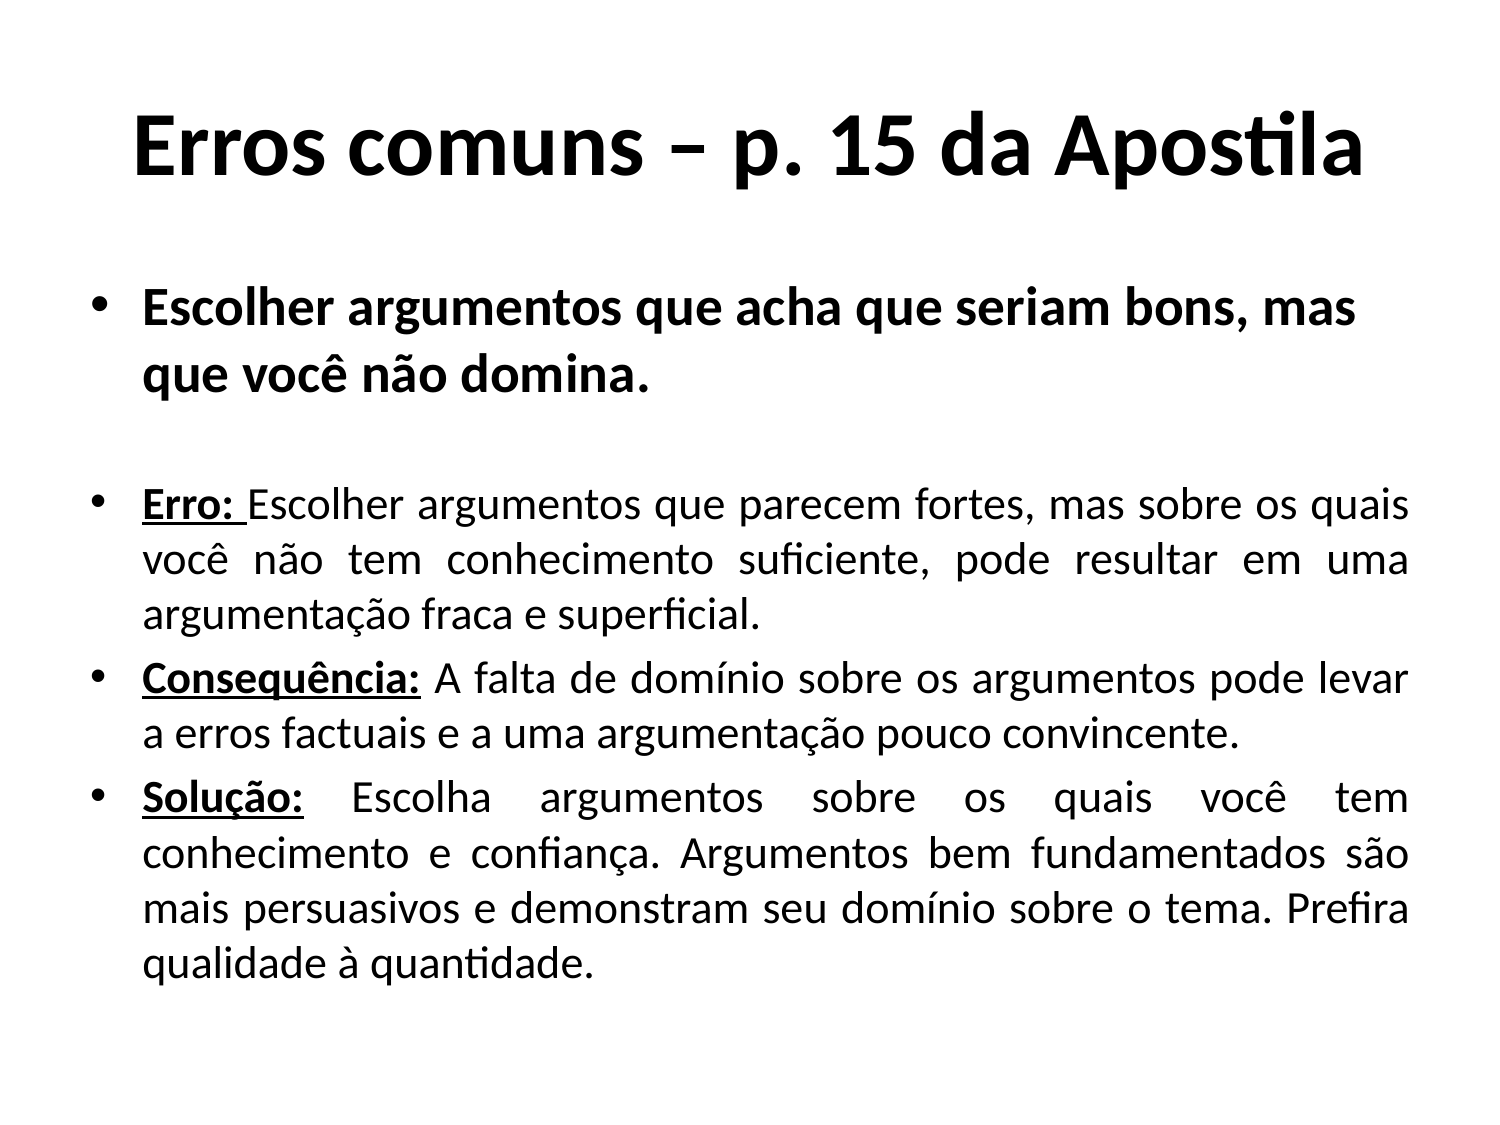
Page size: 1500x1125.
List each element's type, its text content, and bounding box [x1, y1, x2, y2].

title Erros comuns – p. 15 da Apostila [75, 45, 1425, 233]
list Escolher argumentos que acha que seriam bons, mas que você não domina. Erro: Escolher argumentos que parecem fortes, mas sobre os quais você não tem conhecimento suficiente, pode resultar em uma argumentação fraca e superficial. Consequência: A falta de domínio sobre os argumentos pode levar a erros factuais e a uma argumentação pouco convincente. Solução: Escolha argumentos sobre os quais você tem conhecimento e confiança. Argumentos bem fundamentados são mais persuasivos e demonstram seu domínio sobre o tema. Prefira qualidade à quantidade. [75, 262, 1425, 1005]
